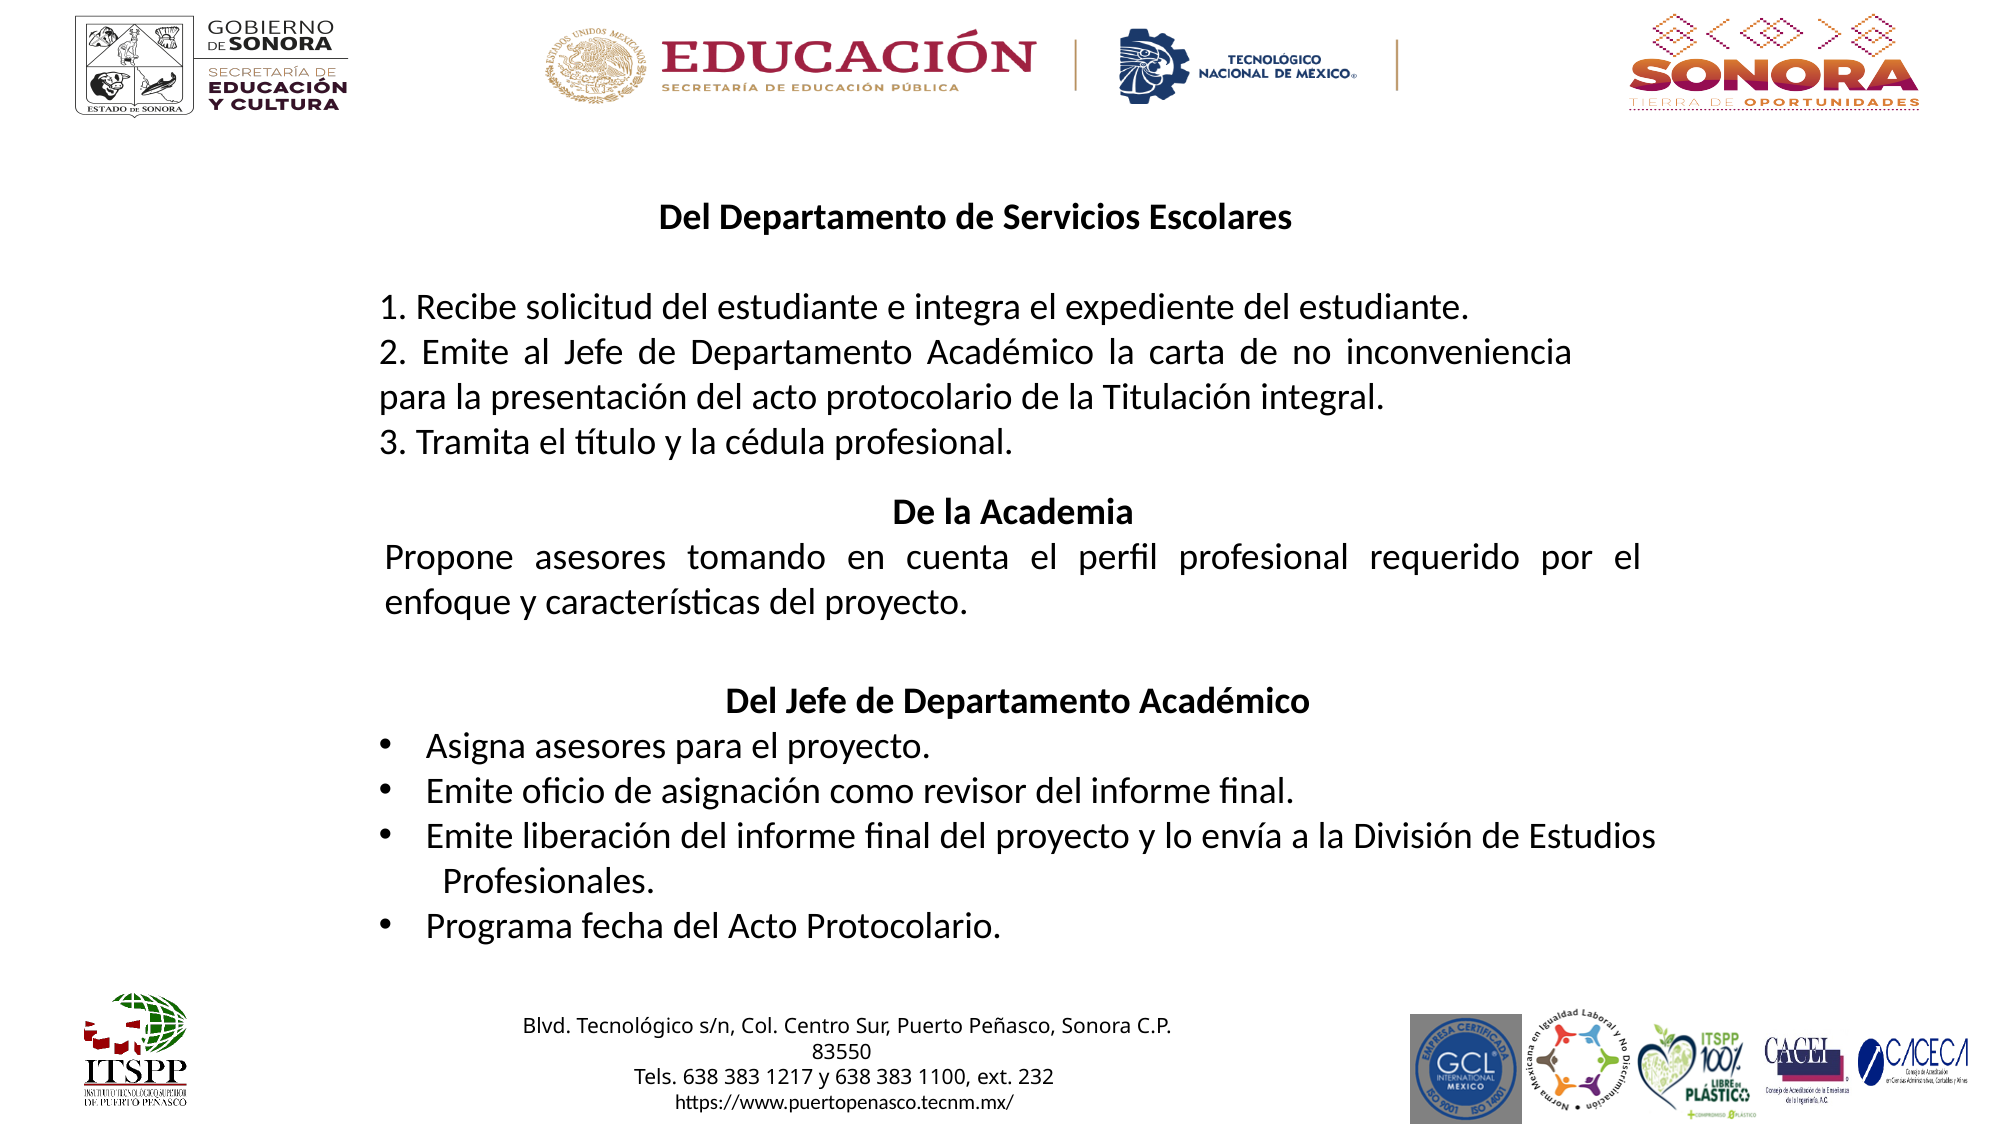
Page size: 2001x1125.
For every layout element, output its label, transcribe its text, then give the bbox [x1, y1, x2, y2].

text_box Del Departamento de Servicios Escolares 1. Recibe solicitud del estudiante e integra el expediente del estudiante. 2. Emite al Jefe de Departamento Académico la carta de no inconveniencia para la presentación del acto protocolario de la Titulación integral. 3. Tramita el título y la cédula profesional. [364, 184, 1589, 515]
picture [1617, 0, 1931, 128]
text_box Del Jefe de Departamento Académico Asigna asesores para el proyecto. Emite oficio de asignación como revisor del informe final. Emite liberación del informe final del proyecto y lo envía a la División de Estudios Profesionales. Programa fecha del Acto Protocolario. [364, 668, 1682, 954]
picture [535, 28, 1418, 104]
picture [1410, 999, 1634, 1125]
text_box Blvd. Tecnológico s/n, Col. Centro Sur, Puerto Peñasco, Sonora C.P. 83550 Tels. 638 383 1217 y 638 383 1100, ext. 232 https://www.puertopenasco.tecnm.mx/ [496, 1001, 1272, 1122]
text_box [1762, 1029, 1970, 1109]
picture [44, 0, 370, 133]
picture [1635, 1019, 1759, 1120]
text_box De la Academia Propone asesores tomando en cuenta el perfil profesional requerido por el enfoque y características del proyecto. [369, 479, 1658, 629]
picture [78, 989, 190, 1110]
